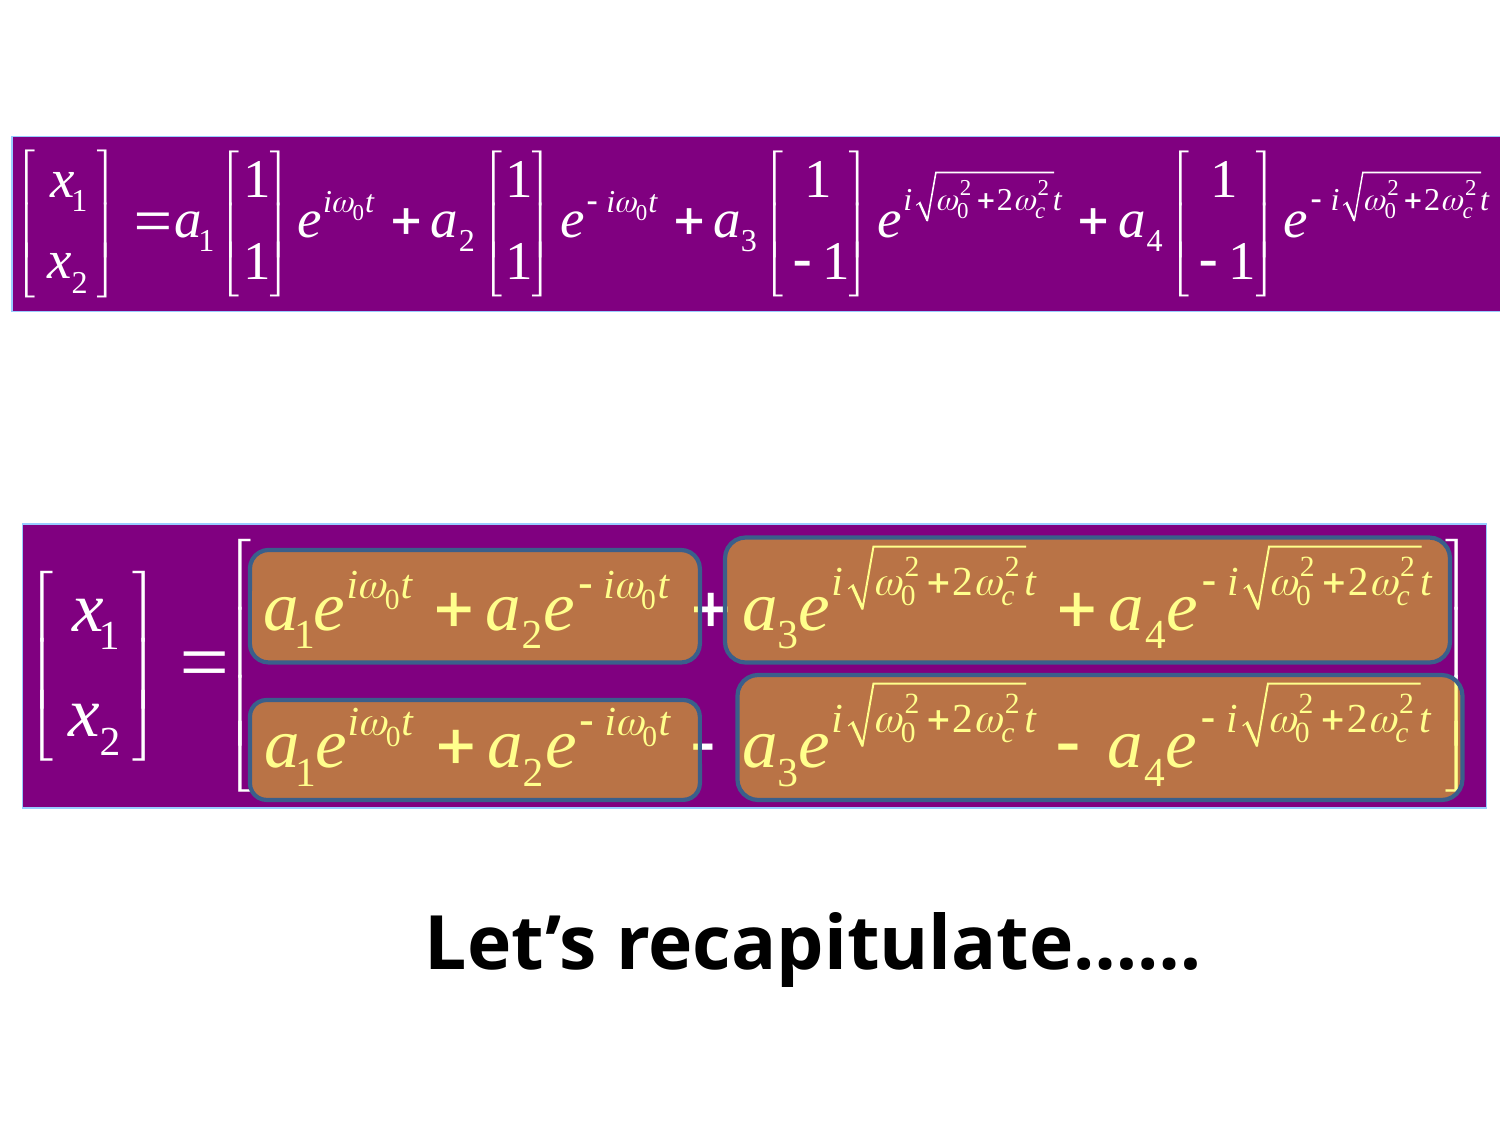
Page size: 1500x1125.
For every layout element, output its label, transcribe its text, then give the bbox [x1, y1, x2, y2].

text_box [22, 524, 1486, 808]
text_box Let’s recapitulate…… [409, 887, 1218, 993]
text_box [12, 137, 1500, 311]
